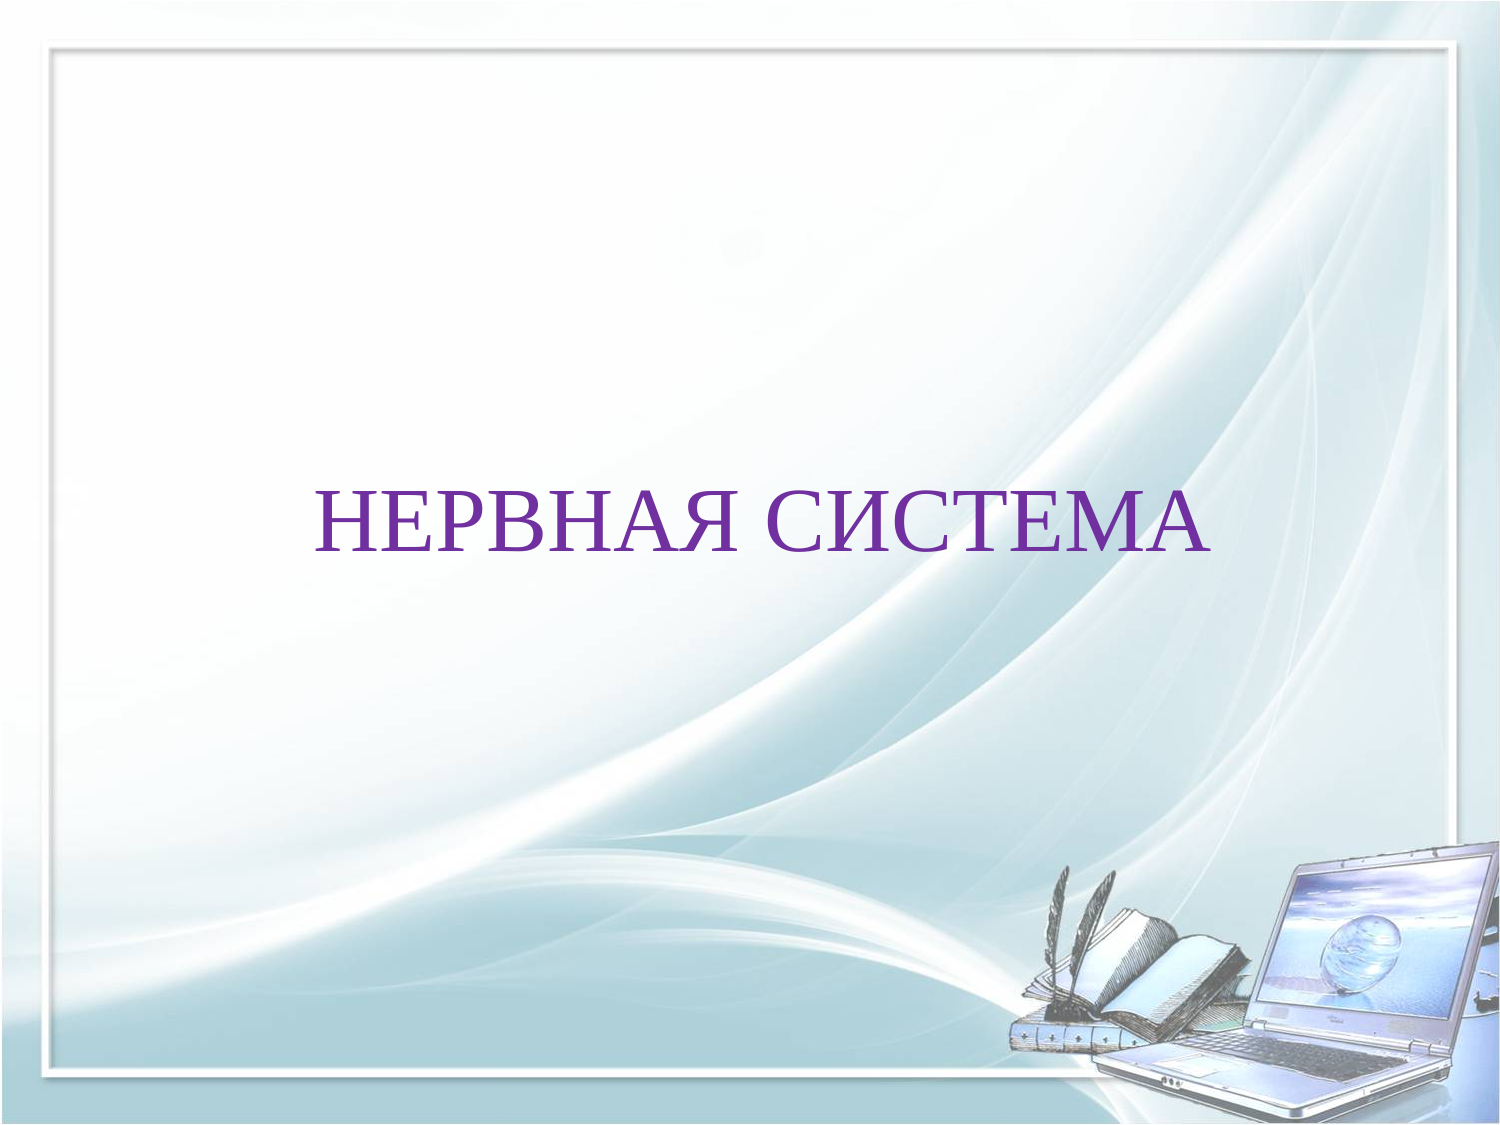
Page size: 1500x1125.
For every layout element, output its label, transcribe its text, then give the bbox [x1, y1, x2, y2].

picture [0, 0, 1500, 1125]
title НЕРВНАЯ СИСТЕМА [88, 420, 1439, 609]
